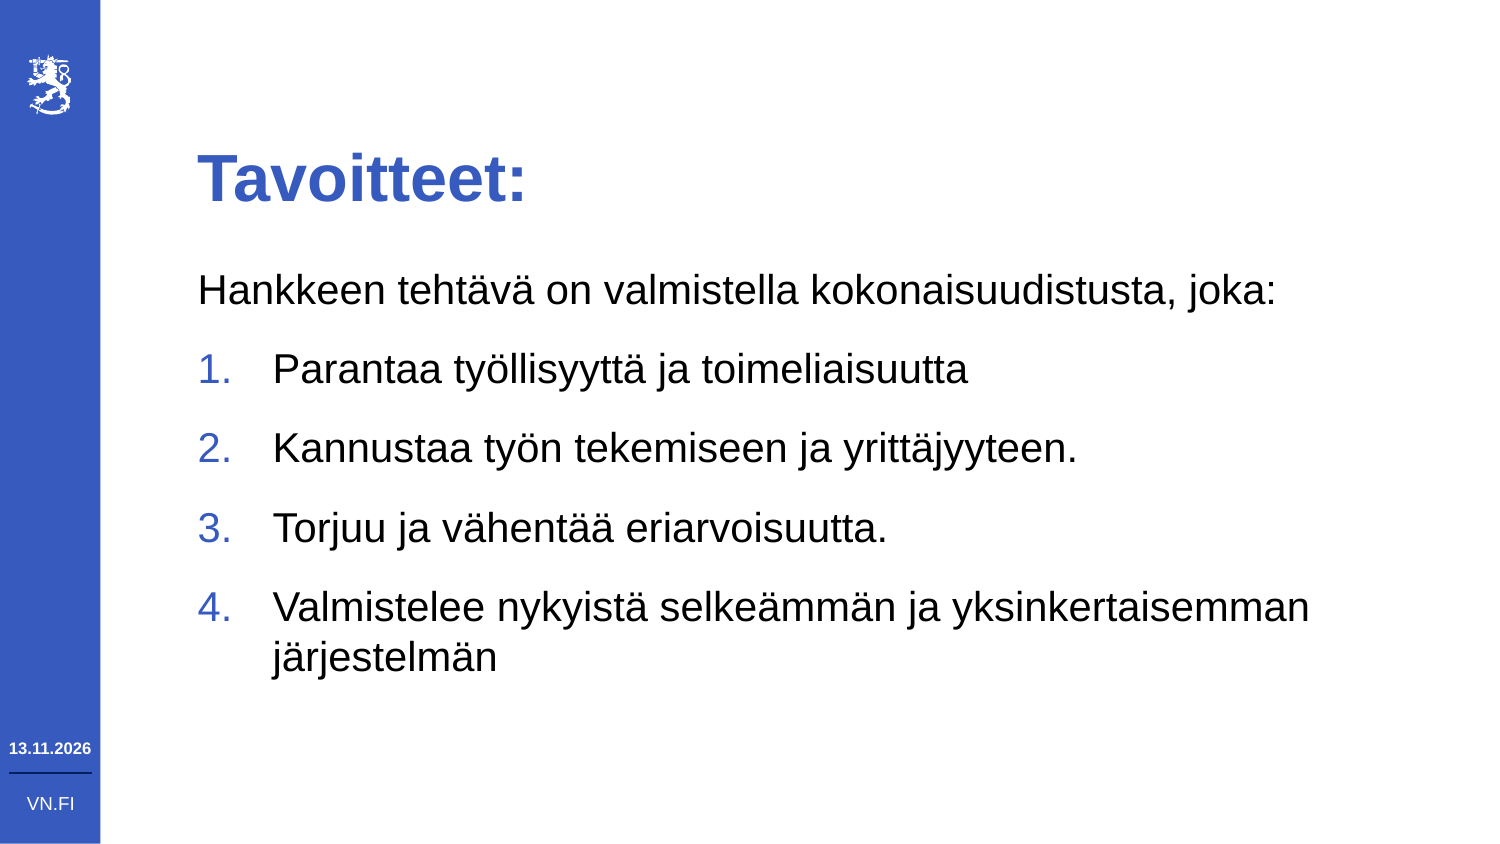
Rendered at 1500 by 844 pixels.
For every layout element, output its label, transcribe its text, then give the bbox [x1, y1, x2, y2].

title Tavoitteet: [182, 62, 1412, 222]
list Hankkeen tehtävä on valmistella kokonaisuudistusta, joka: Parantaa työllisyyttä ja toimeliaisuutta Kan­nus­taa työn te­ke­mi­seen ja yrit­tä­jyy­teen. Tor­juu ja vä­hen­tää eri­ar­voi­suut­ta. Valmistelee ny­kyis­tä sel­ke­äm­män ja yk­sin­ker­tai­sem­man jär­jes­tel­män [182, 255, 1376, 812]
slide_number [0, 731, 101, 765]
